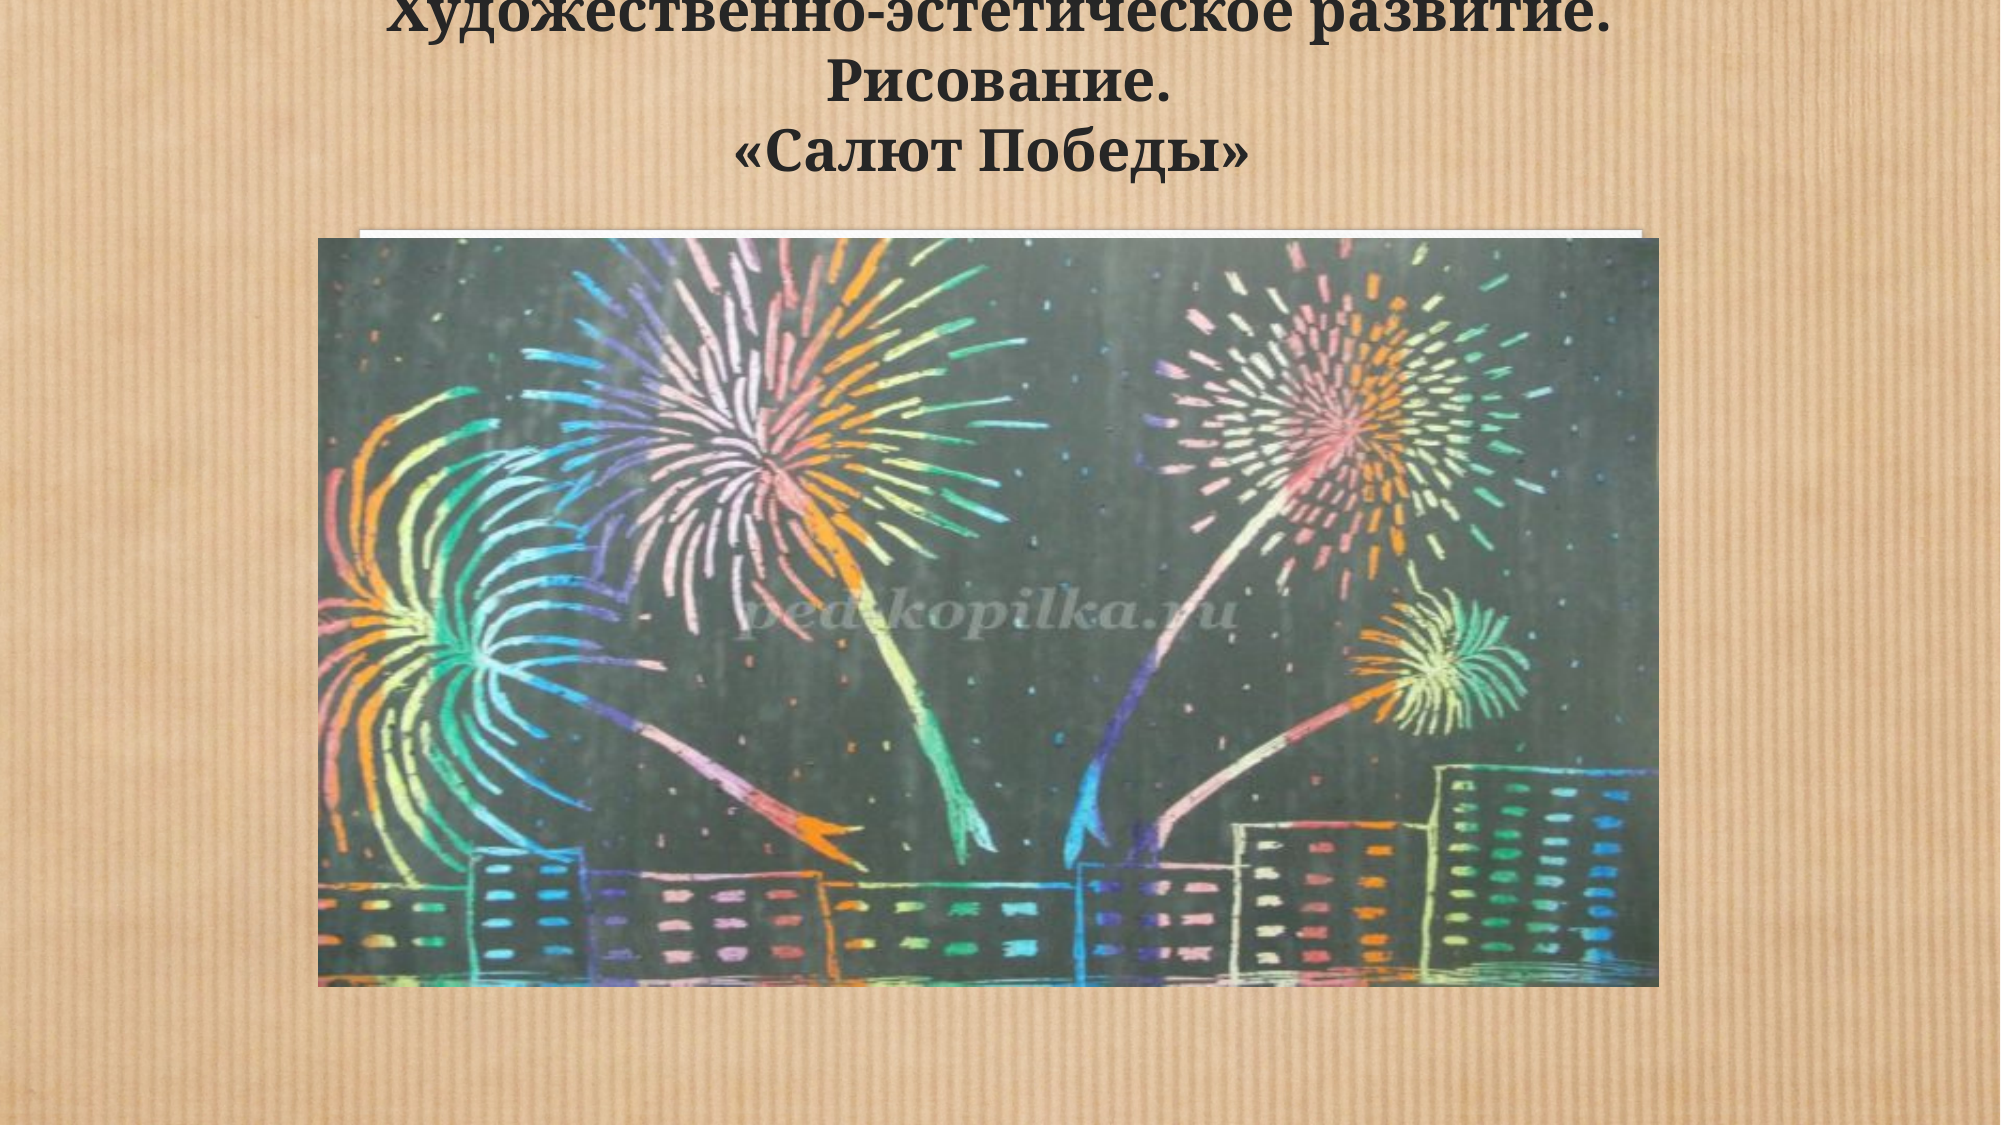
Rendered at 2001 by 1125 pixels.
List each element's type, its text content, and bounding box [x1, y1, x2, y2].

picture [0, 0, 2001, 1125]
title Художественно-эстетическое развитие. Рисование. «Салют Победы» [249, 46, 1750, 191]
